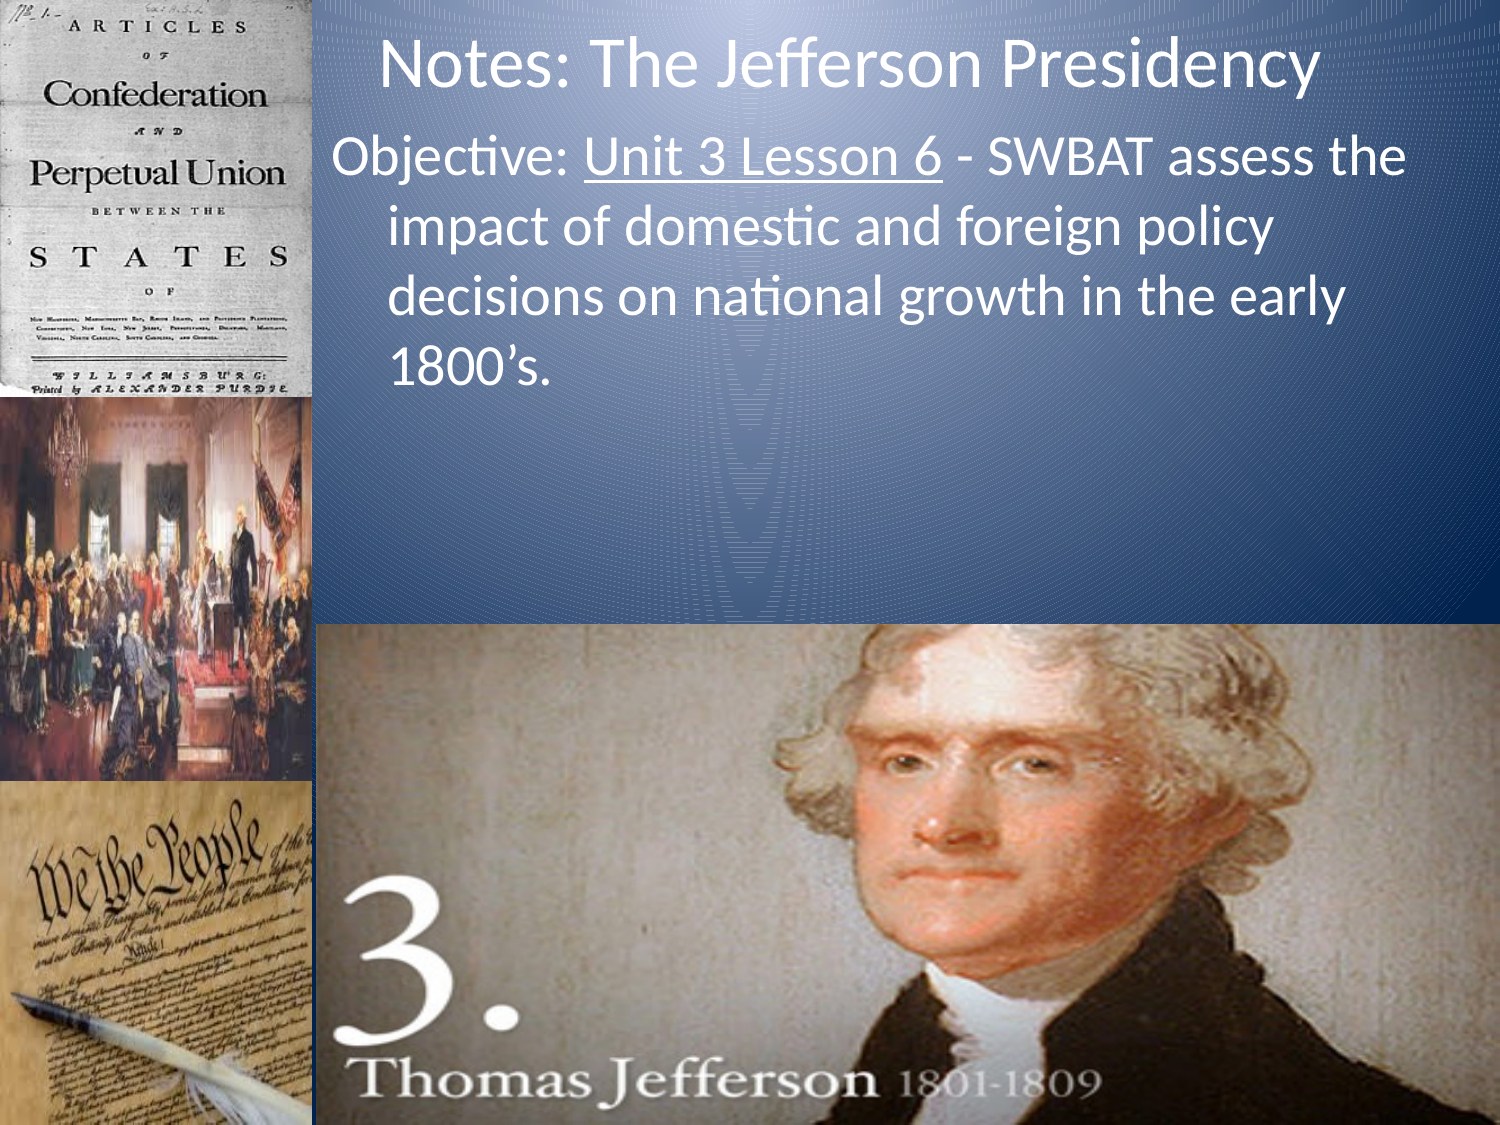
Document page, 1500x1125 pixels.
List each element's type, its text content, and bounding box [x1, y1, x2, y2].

list Objective: Unit 3 Lesson 6 - SWBAT assess the impact of domestic and foreign policy decisions on national growth in the early 1800’s. [316, 110, 1500, 624]
picture [0, 0, 312, 1125]
title Notes: The Jefferson Presidency [201, 6, 1500, 110]
picture [315, 624, 1500, 1125]
